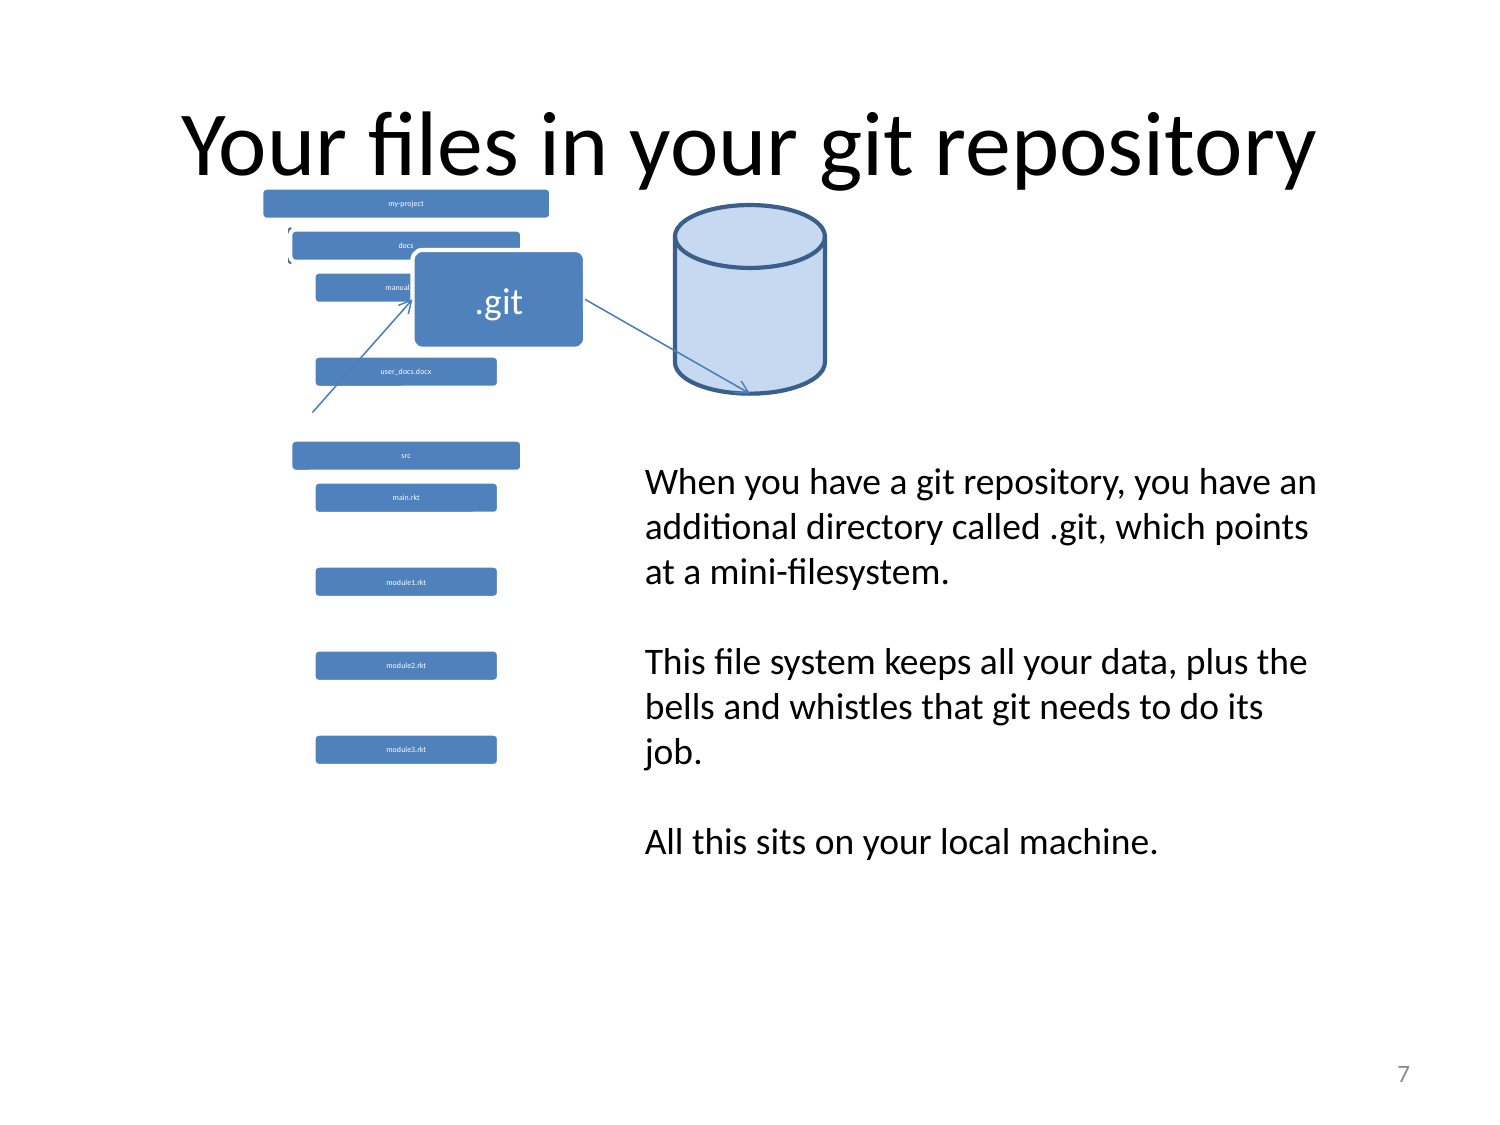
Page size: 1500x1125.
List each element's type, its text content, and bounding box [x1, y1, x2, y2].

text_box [224, 187, 588, 851]
text_box [672, 202, 828, 396]
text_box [312, 299, 413, 413]
slide_number 7 [1074, 1042, 1425, 1103]
text_box When you have a git repository, you have an additional directory called .git, which points at a mini-filesystem. This file system keeps all your data, plus the bells and whistles that git needs to do its job. All this sits on your local machine. [630, 449, 1334, 870]
title Your files in your git repository [75, 45, 1425, 233]
